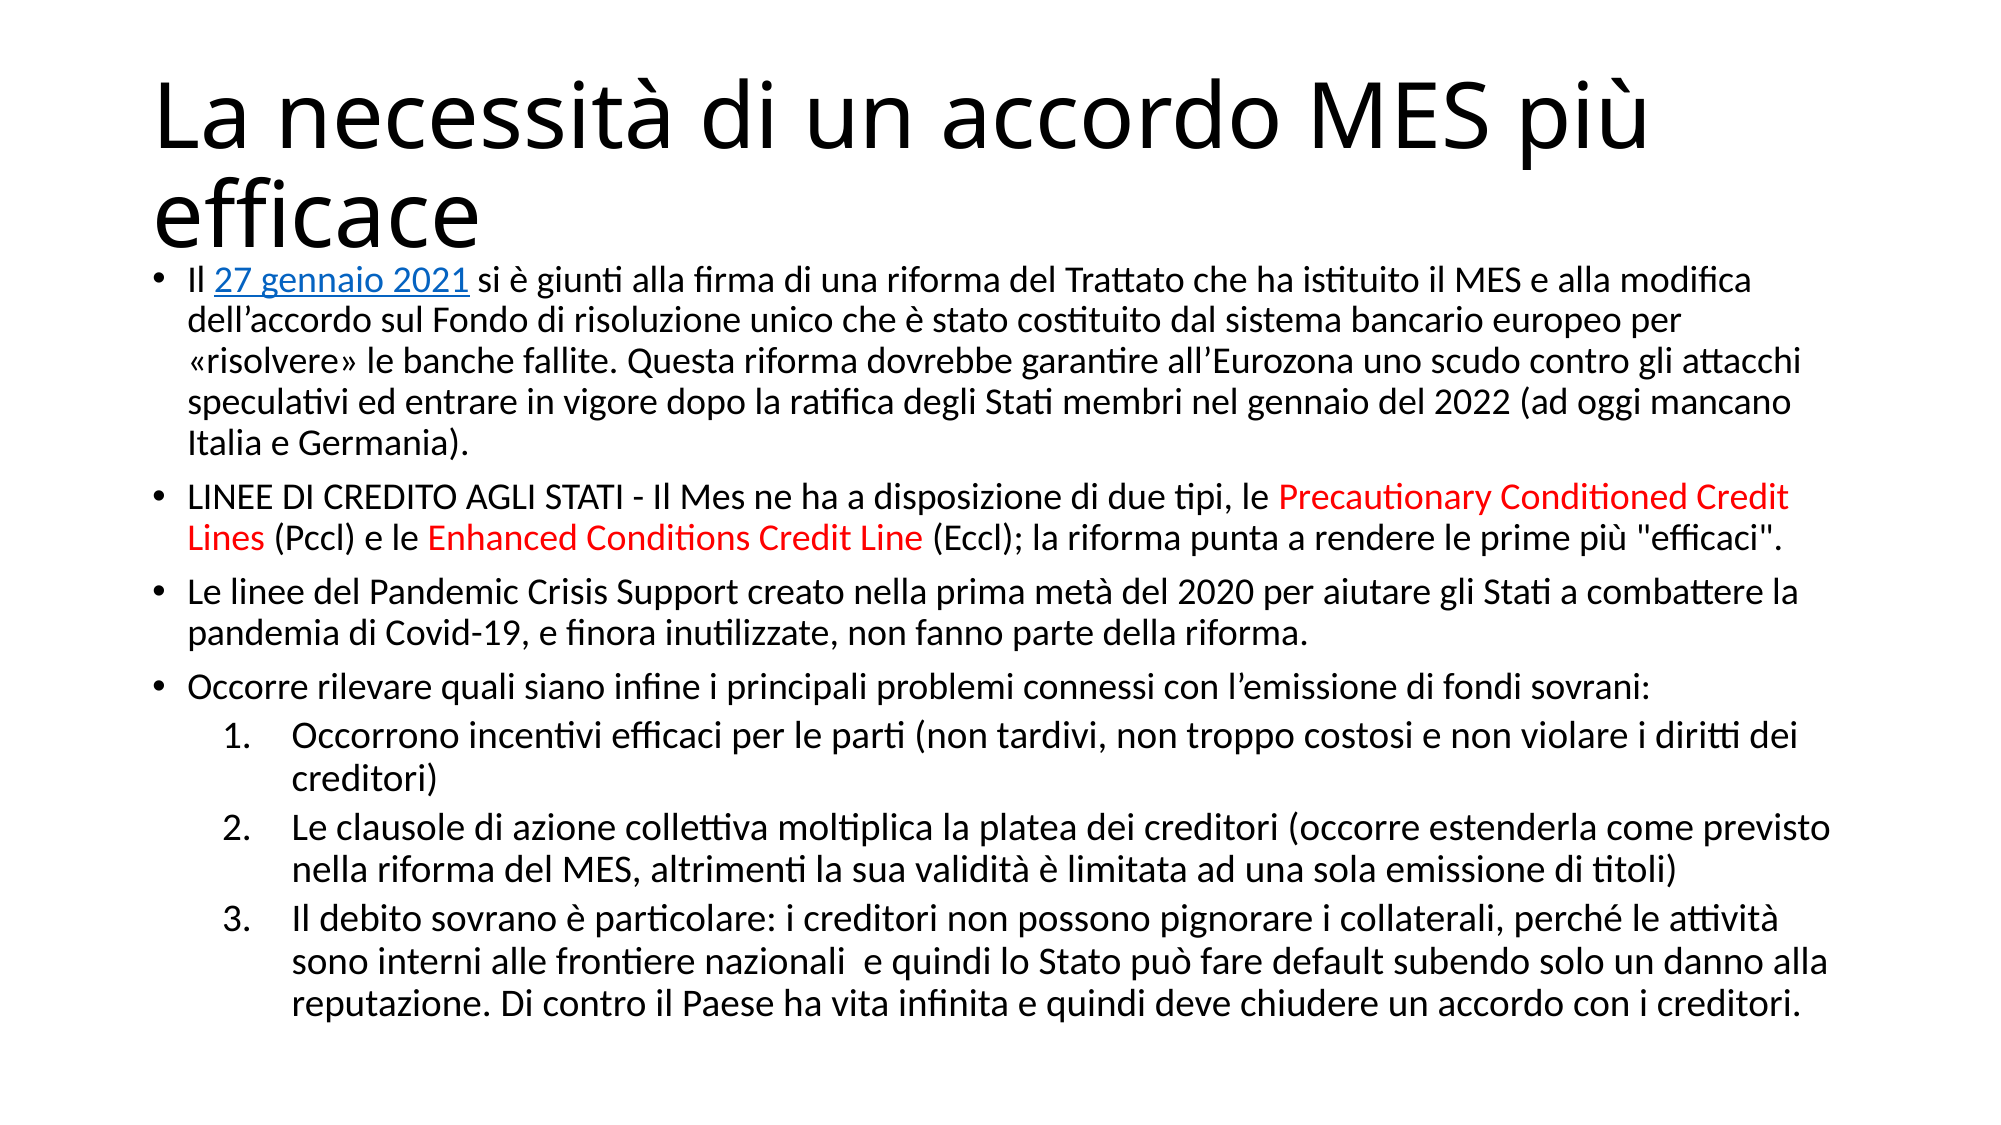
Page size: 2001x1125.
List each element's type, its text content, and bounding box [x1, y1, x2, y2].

title La necessità di un accordo MES più efficace [137, 59, 1863, 251]
list Il 27 gennaio 2021 si è giunti alla firma di una riforma del Trattato che ha istituito il MES e alla modifica dell’accordo sul Fondo di risoluzione unico che è stato costituito dal sistema bancario europeo per «risolvere» le banche fallite. Questa riforma dovrebbe garantire all’Eurozona uno scudo contro gli attacchi speculativi ed entrare in vigore dopo la ratifica degli Stati membri nel gennaio del 2022 (ad oggi mancano Italia e Germania). LINEE DI CREDITO AGLI STATI - Il Mes ne ha a disposizione di due tipi, le Precautionary Conditioned Credit Lines (Pccl) e le Enhanced Conditions Credit Line (Eccl); la riforma punta a rendere le prime più "efficaci". Le linee del Pandemic Crisis Support creato nella prima metà del 2020 per aiutare gli Stati a combattere la pandemia di Covid-19, e finora inutilizzate, non fanno parte della riforma. Occorre rilevare quali siano infine i principali problemi connessi con l’emissione di fondi sovrani: Occorrono incentivi efficaci per le parti (non tardivi, non troppo costosi e non violare i diritti dei creditori) Le clausole di azione collettiva moltiplica la platea dei creditori (occorre estenderla come previsto nella riforma del MES, altrimenti la sua validità è limitata ad una sola emissione di titoli) Il debito sovrano è particolare: i creditori non possono pignorare i collaterali, perché le attività sono interni alle frontiere nazionali e quindi lo Stato può fare default subendo solo un danno alla reputazione. Di contro il Paese ha vita infinita e quindi deve chiudere un accordo con i creditori. [137, 251, 1863, 1082]
